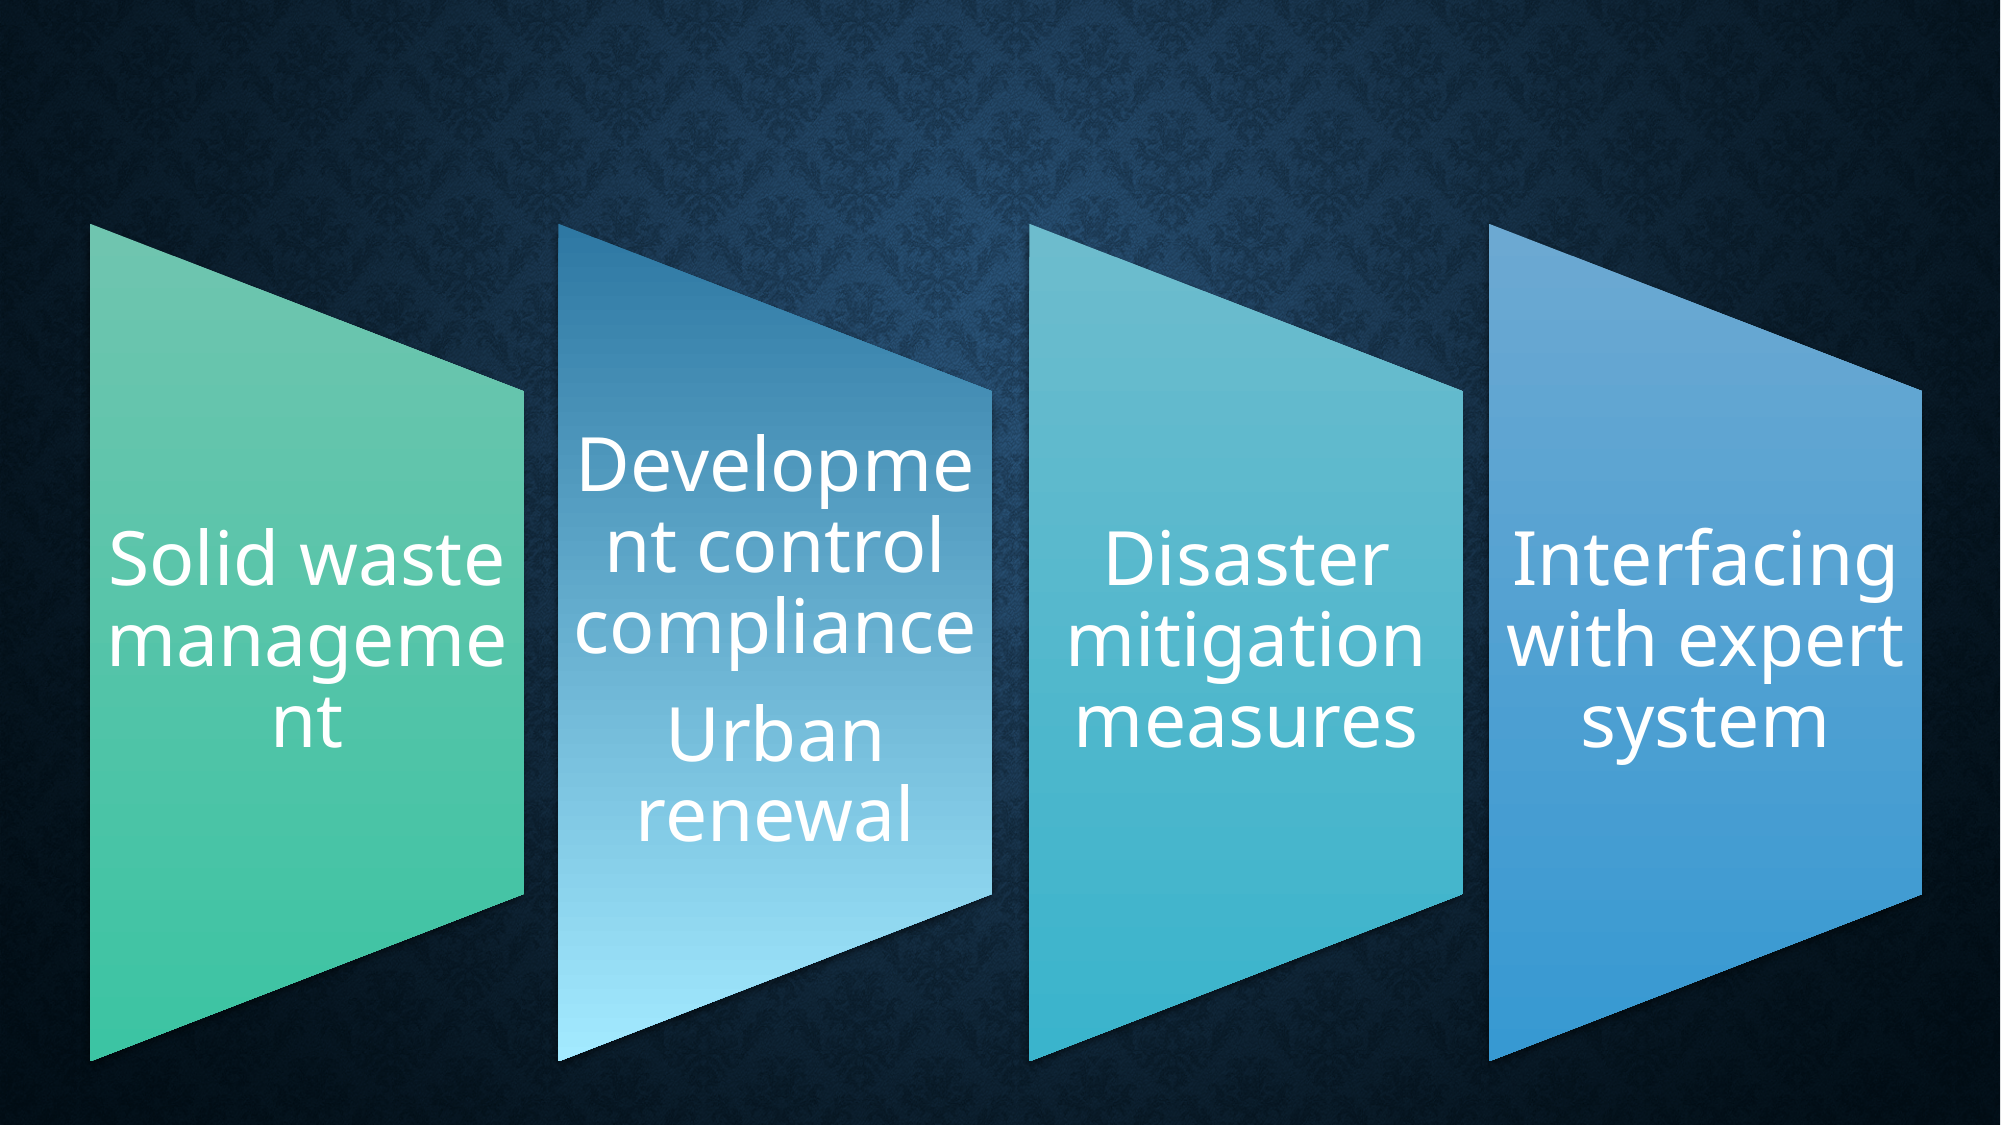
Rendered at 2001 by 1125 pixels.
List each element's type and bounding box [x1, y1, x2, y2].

text_box [89, 223, 1924, 1062]
